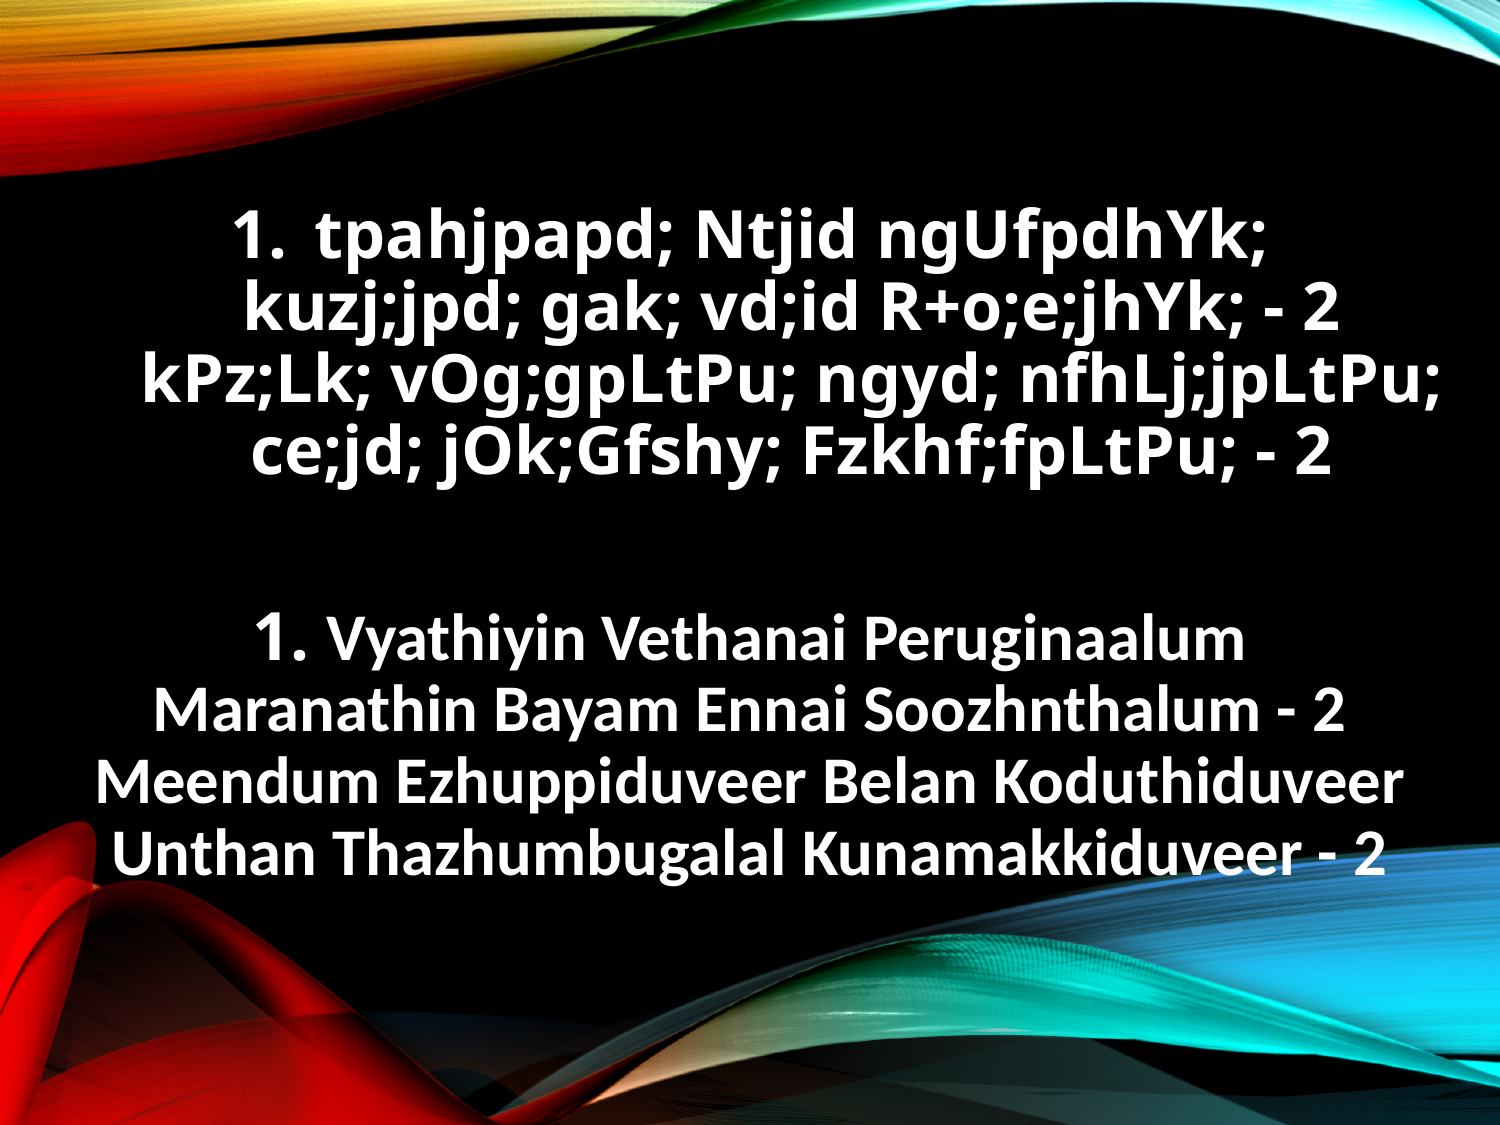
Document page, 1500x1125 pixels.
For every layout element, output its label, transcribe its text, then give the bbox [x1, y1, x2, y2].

subtitle tpahjpapd; Ntjid ngUfpdhYk; kuzj;jpd; gak; vd;id R+o;e;jhYk; - 2 kPz;Lk; vOg;gpLtPu; ngyd; nfhLj;jpLtPu; ce;jd; jOk;Gfshy; Fzkhf;fpLtPu; - 2 1. Vyathiyin Vethanai Peruginaalum Maranathin Bayam Ennai Soozhnthalum - 2 Meendum Ezhuppiduveer Belan Koduthiduveer Unthan Thazhumbugalal Kunamakkiduveer - 2 [0, 0, 1500, 1125]
